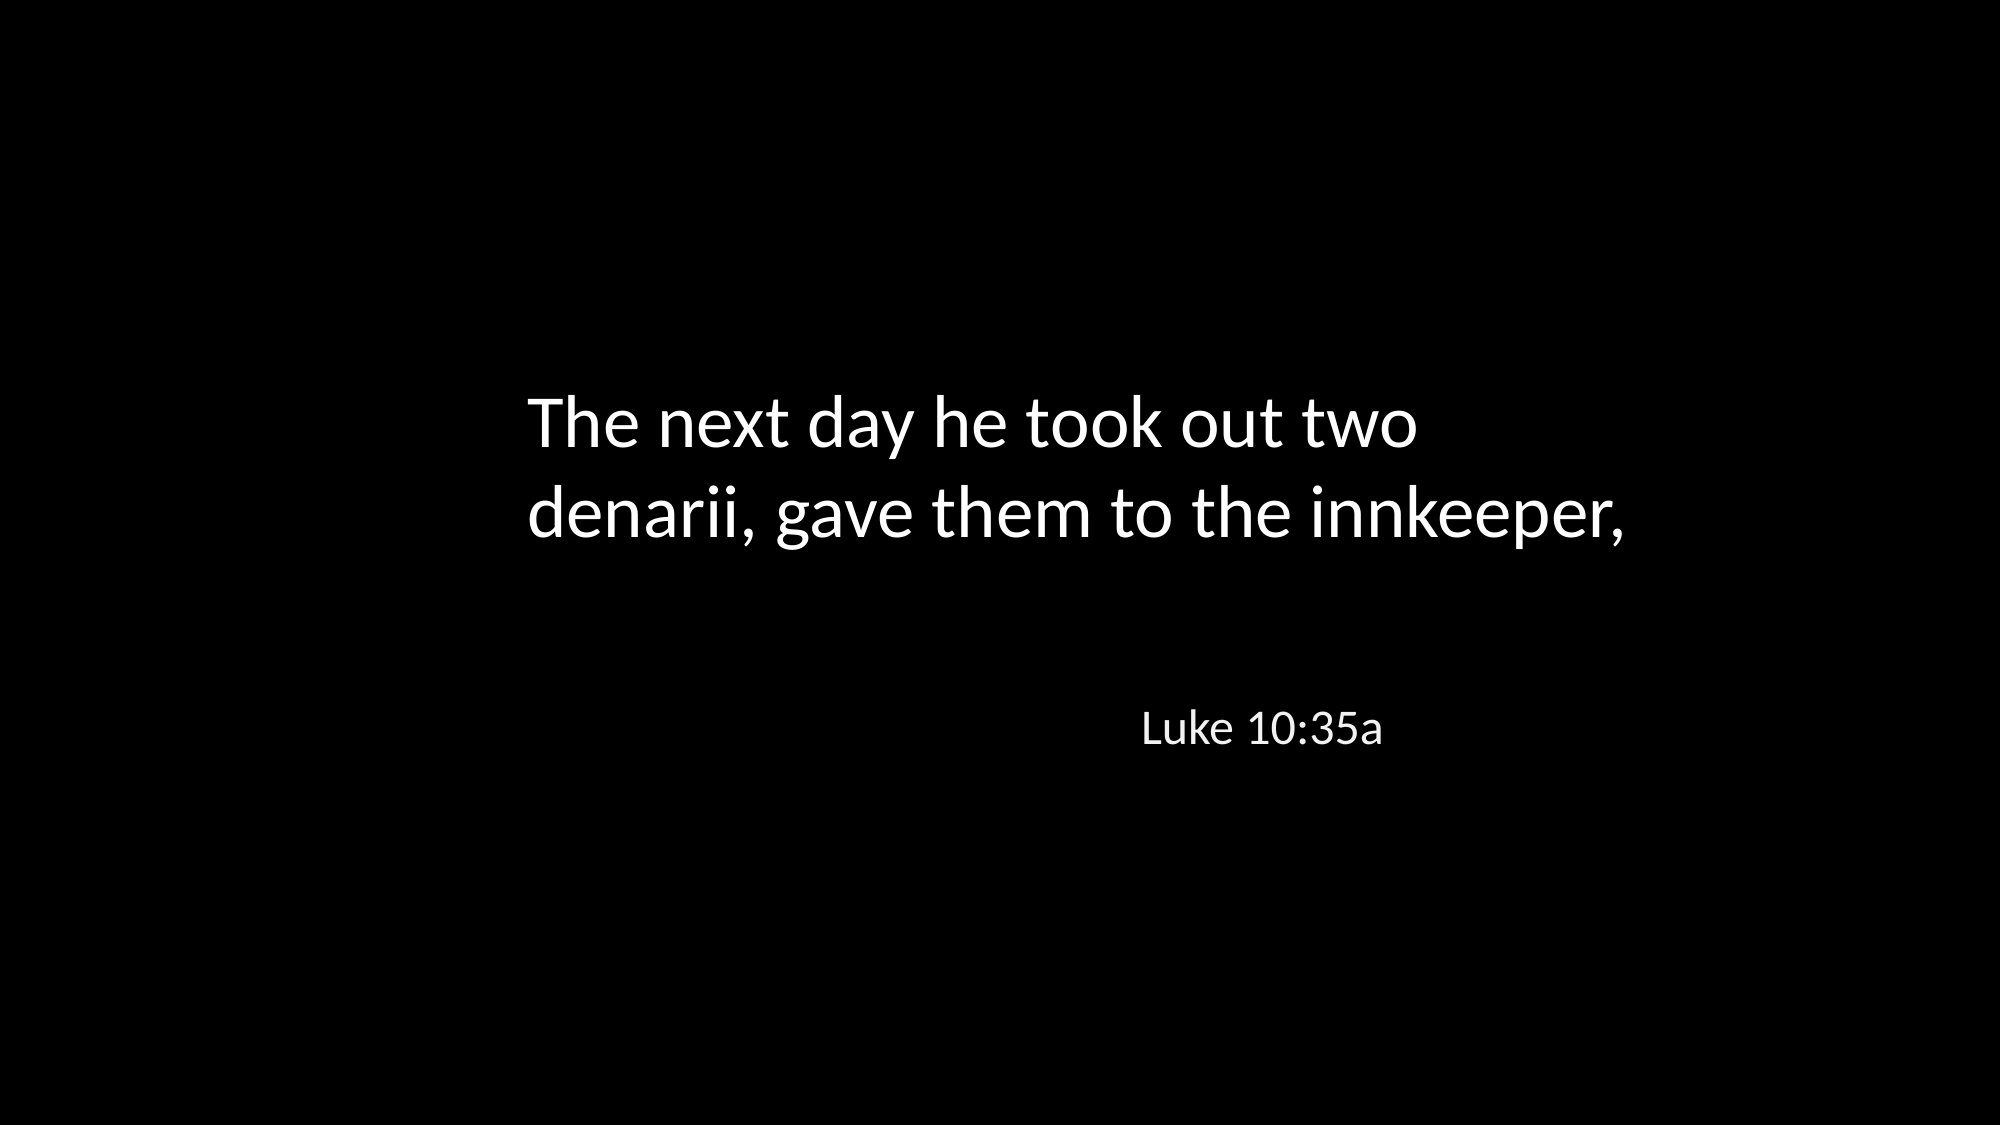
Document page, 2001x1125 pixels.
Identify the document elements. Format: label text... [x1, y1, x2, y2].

text_box The next day he took out two denarii, gave them to the innkeeper, [512, 365, 1650, 561]
text_box Luke 10:35a [987, 687, 1538, 763]
